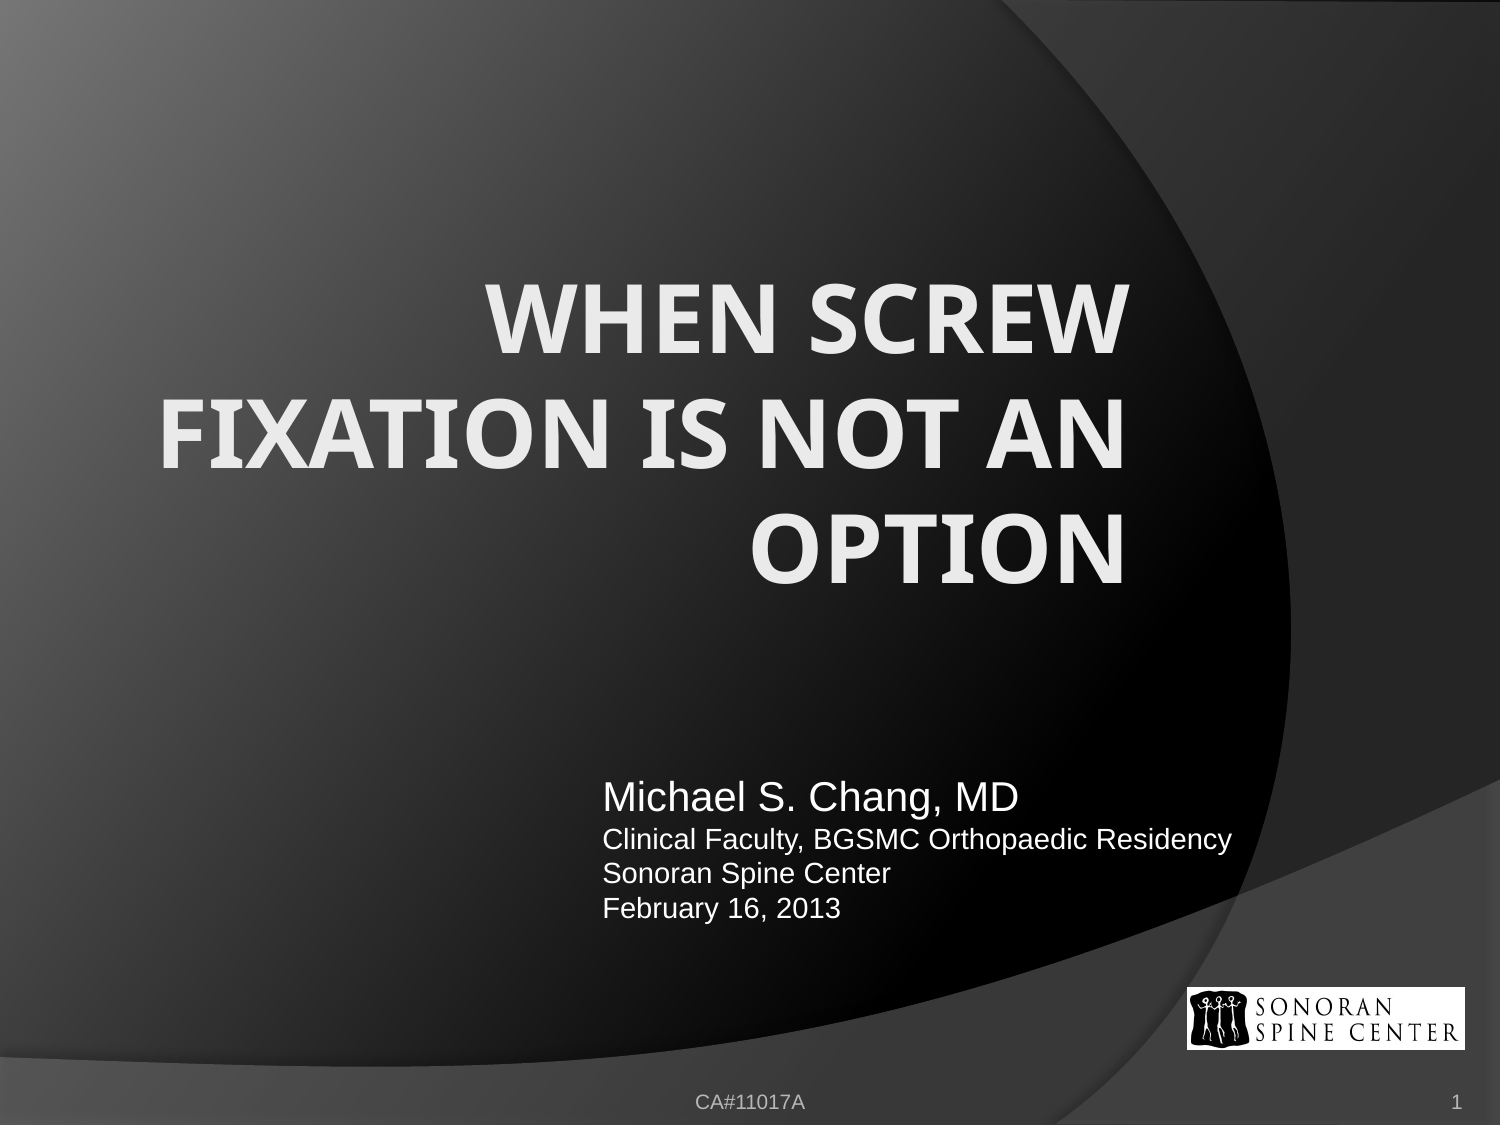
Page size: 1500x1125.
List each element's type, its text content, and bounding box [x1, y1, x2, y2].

title When Screw Fixation is not an option [75, 249, 1138, 628]
picture [1187, 987, 1465, 1050]
slide_number 1 [1337, 1053, 1463, 1114]
text_box Michael S. Chang, MD Clinical Faculty, BGSMC Orthopaedic Residency Sonoran Spine Center February 16, 2013 [587, 762, 1363, 933]
footer CA#11017A [512, 1053, 988, 1114]
